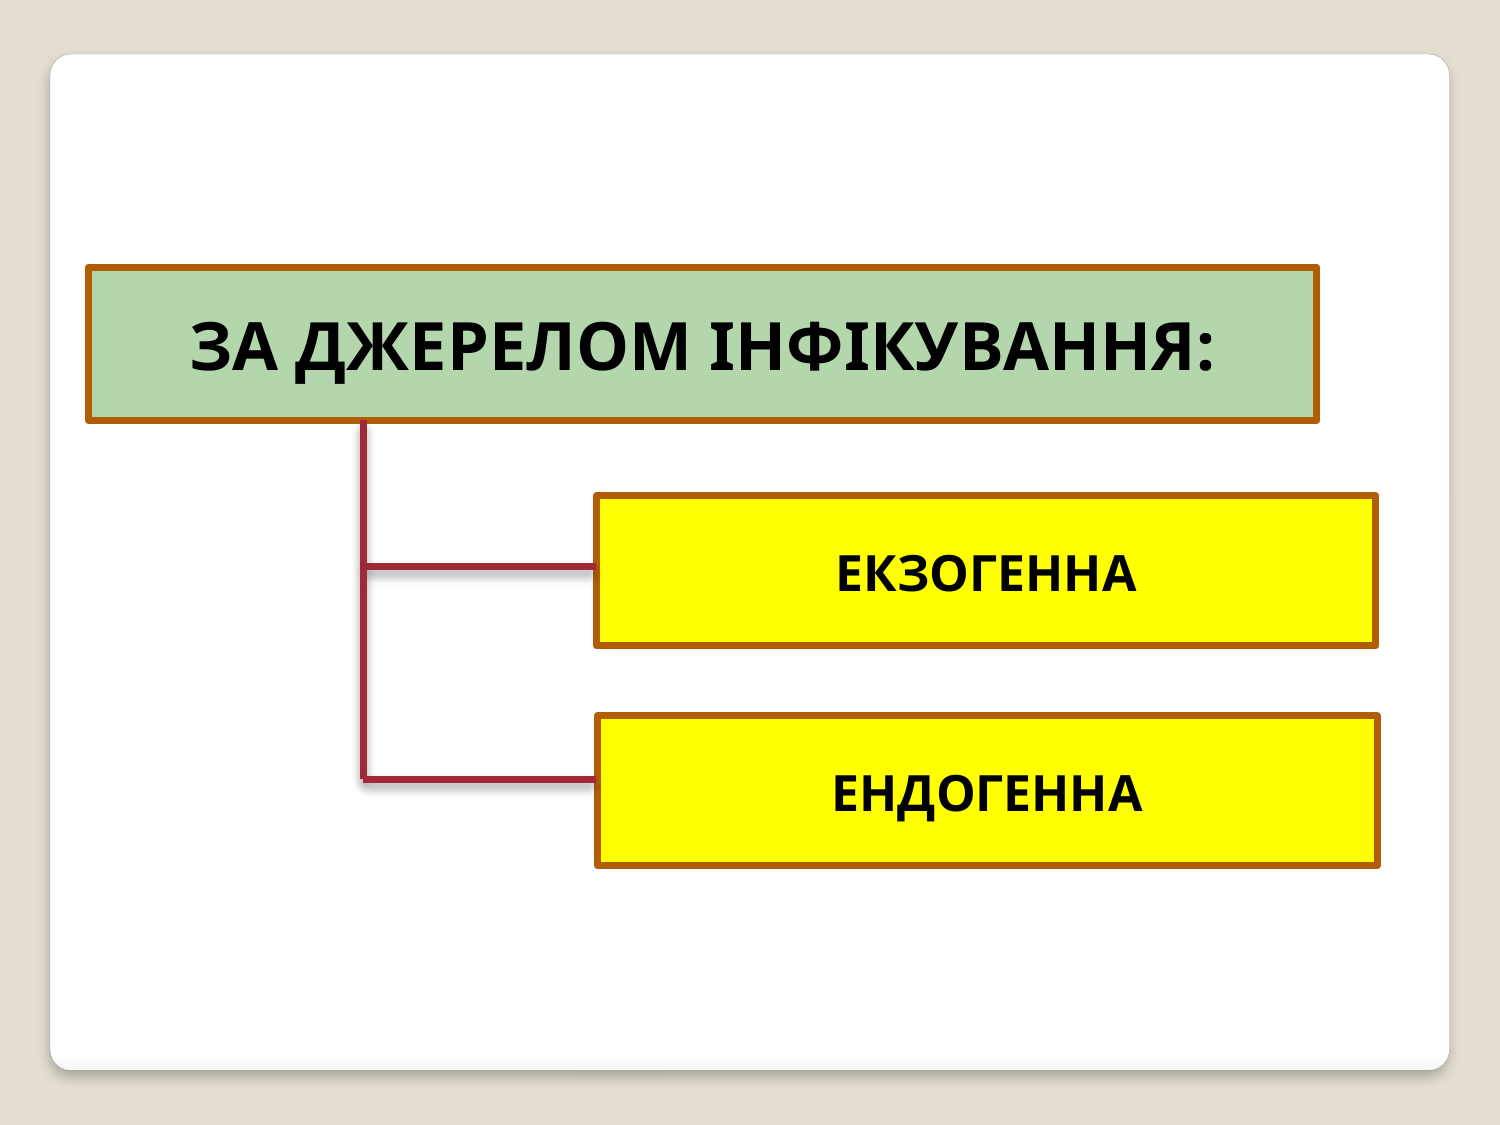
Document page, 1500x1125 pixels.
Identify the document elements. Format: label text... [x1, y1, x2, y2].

text_box ЗА ДЖЕРЕЛОМ ІНФІКУВАННЯ: [85, 264, 1320, 424]
text_box ЕКЗОГЕННА [593, 492, 1379, 649]
text_box ЕНДОГЕННА [594, 712, 1381, 869]
